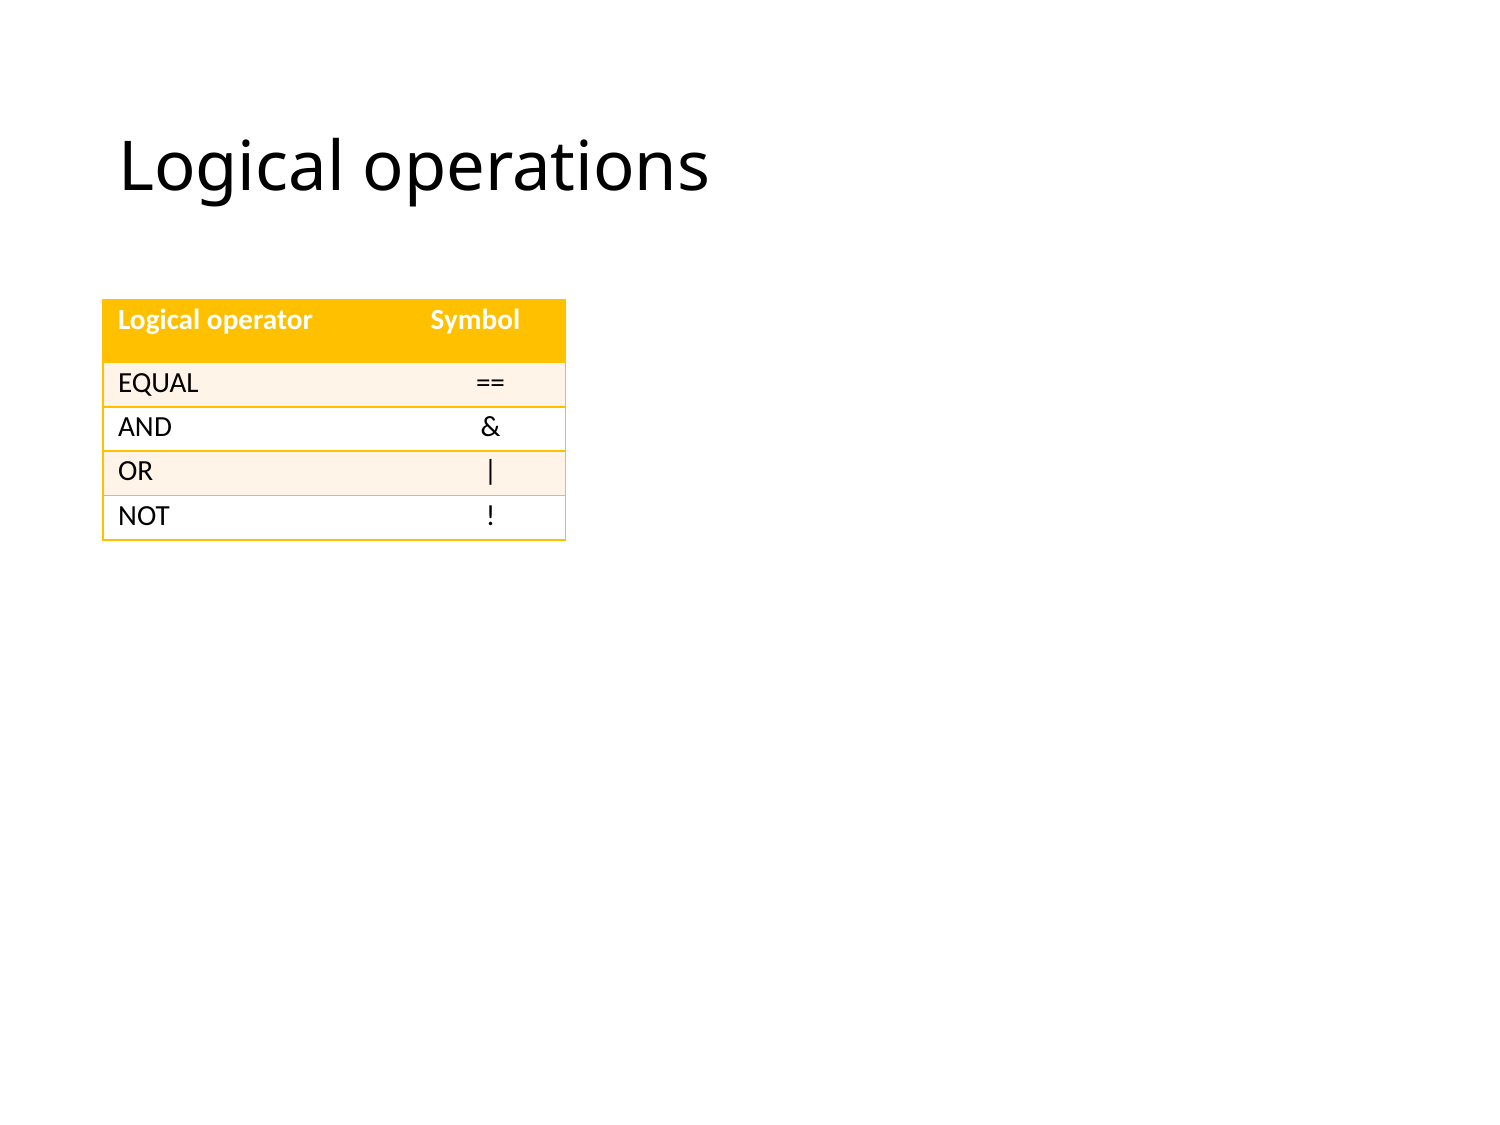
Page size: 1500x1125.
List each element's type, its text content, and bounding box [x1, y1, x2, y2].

table_cell | [416, 452, 565, 495]
table_header Logical operator [104, 301, 416, 362]
table_header Symbol [416, 301, 565, 362]
table_cell == [416, 363, 565, 406]
table_cell & [416, 408, 565, 450]
title Logical operations [103, 59, 1397, 278]
table_cell OR [104, 452, 416, 495]
table_cell AND [104, 408, 416, 450]
table_cell NOT [104, 496, 416, 539]
table_cell ! [416, 496, 565, 539]
table_cell EQUAL [104, 363, 416, 406]
